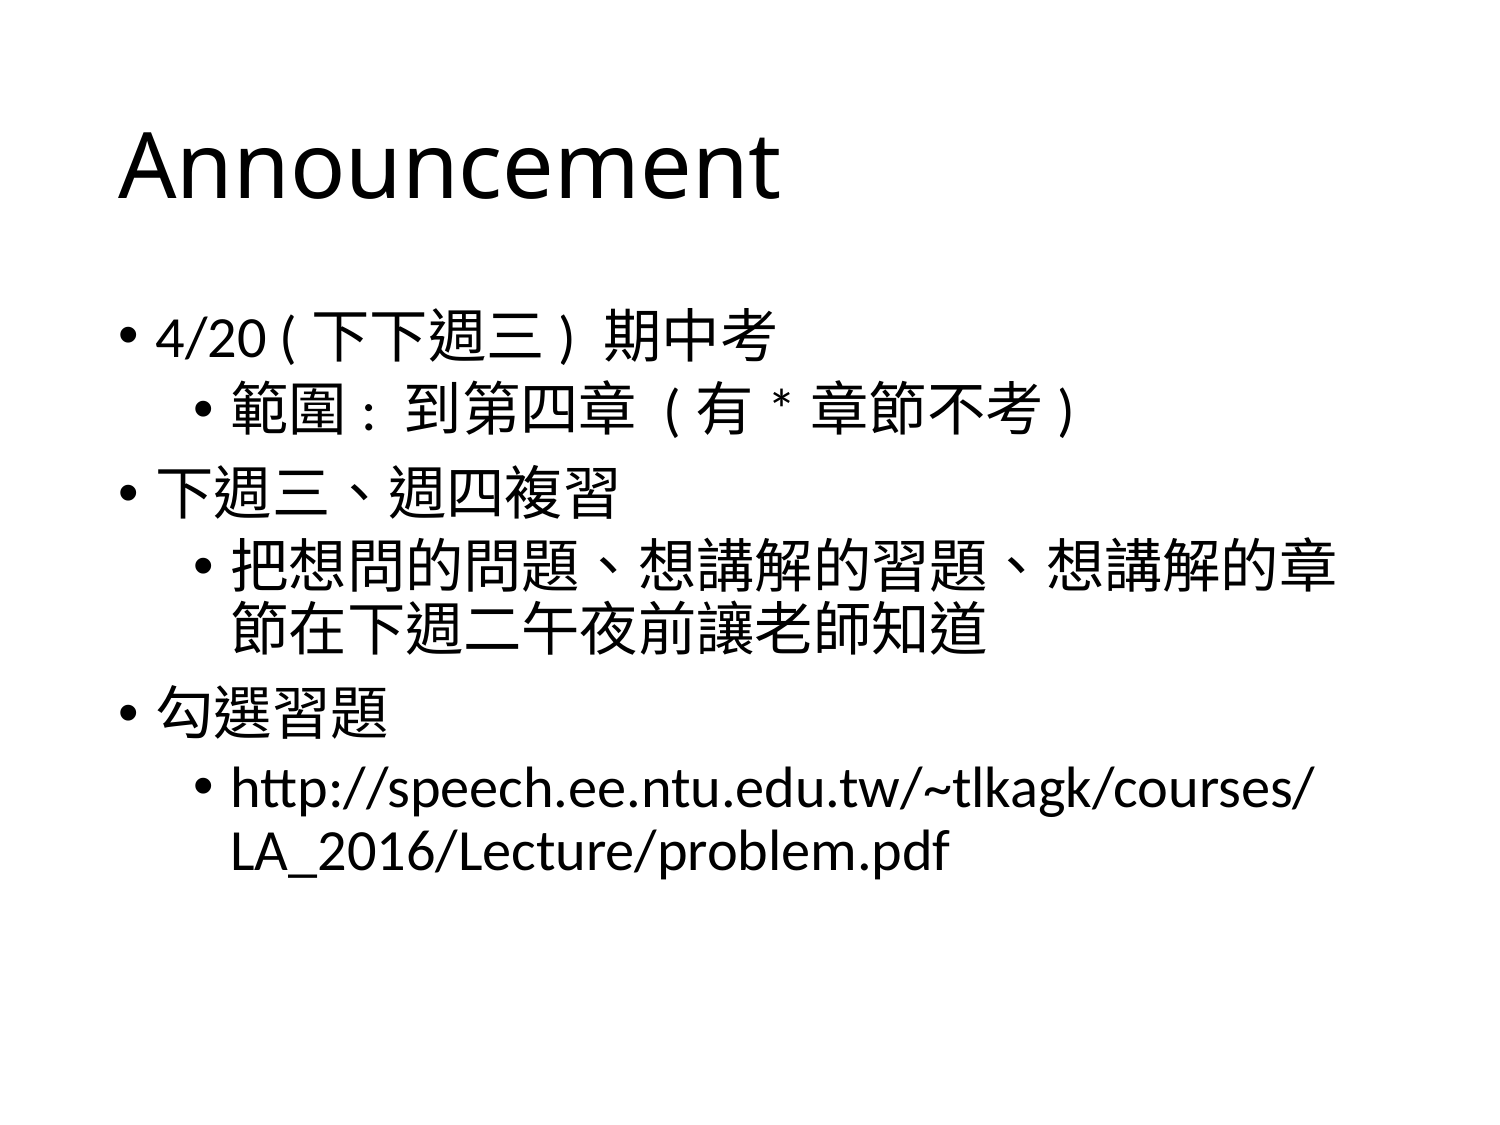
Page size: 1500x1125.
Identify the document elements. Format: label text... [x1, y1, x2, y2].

list 4/20 (下下週三) 期中考 範圍: 到第四章 (有*章節不考) 下週三、週四複習 把想問的問題、想講解的習題、想講解的章節在下週二午夜前讓老師知道 勾選習題 http://speech.ee.ntu.edu.tw/~tlkagk/courses/LA_2016/Lecture/problem.pdf [103, 299, 1397, 1014]
title Announcement [103, 59, 1397, 278]
